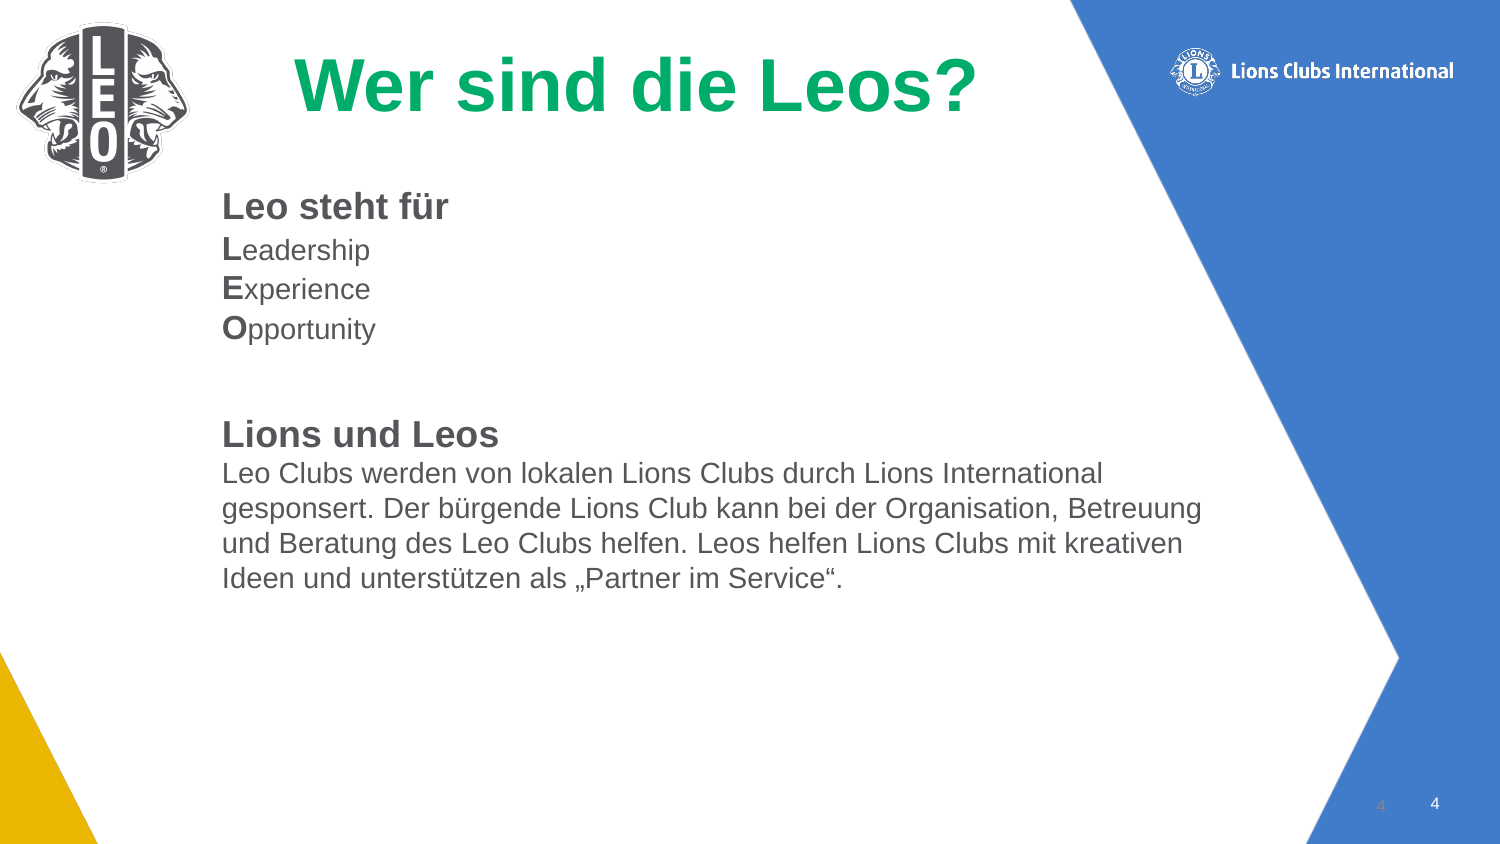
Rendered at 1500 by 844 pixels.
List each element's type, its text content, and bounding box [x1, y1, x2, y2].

picture [0, 640, 122, 844]
text_box Leo steht für Leadership Experience Opportunity [206, 166, 523, 339]
picture [0, 9, 207, 217]
picture [1007, 0, 1500, 844]
text_box Wer sind die Leos? [194, 21, 1080, 122]
slide_number 4 [1059, 782, 1397, 827]
text_box Lions und Leos Leo Clubs werden von lokalen Lions Clubs durch Lions International gesponsert. Der bürgende Lions Club kann bei der Organisation, Betreuung und Beratung des Leo Clubs helfen. Leos helfen Lions Clubs mit kreativen Ideen und unterstützen als „Partner im Service“. [206, 394, 1238, 609]
